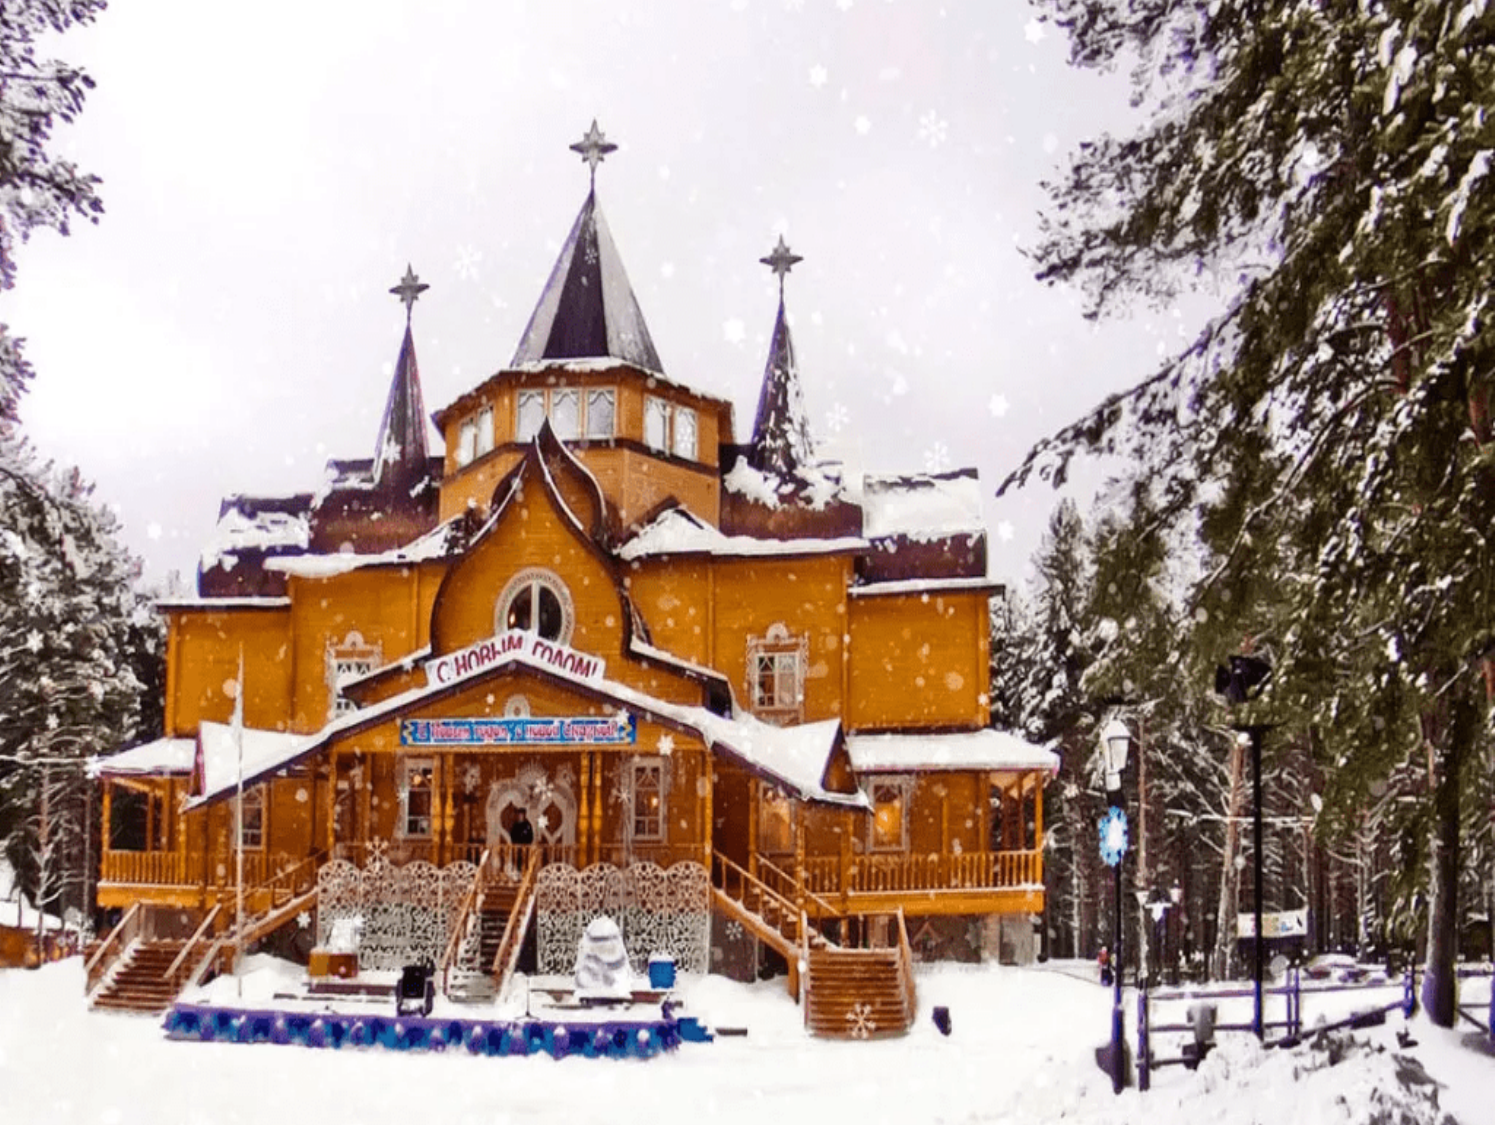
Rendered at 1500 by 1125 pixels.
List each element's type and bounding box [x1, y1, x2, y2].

list [0, 0, 1495, 1125]
